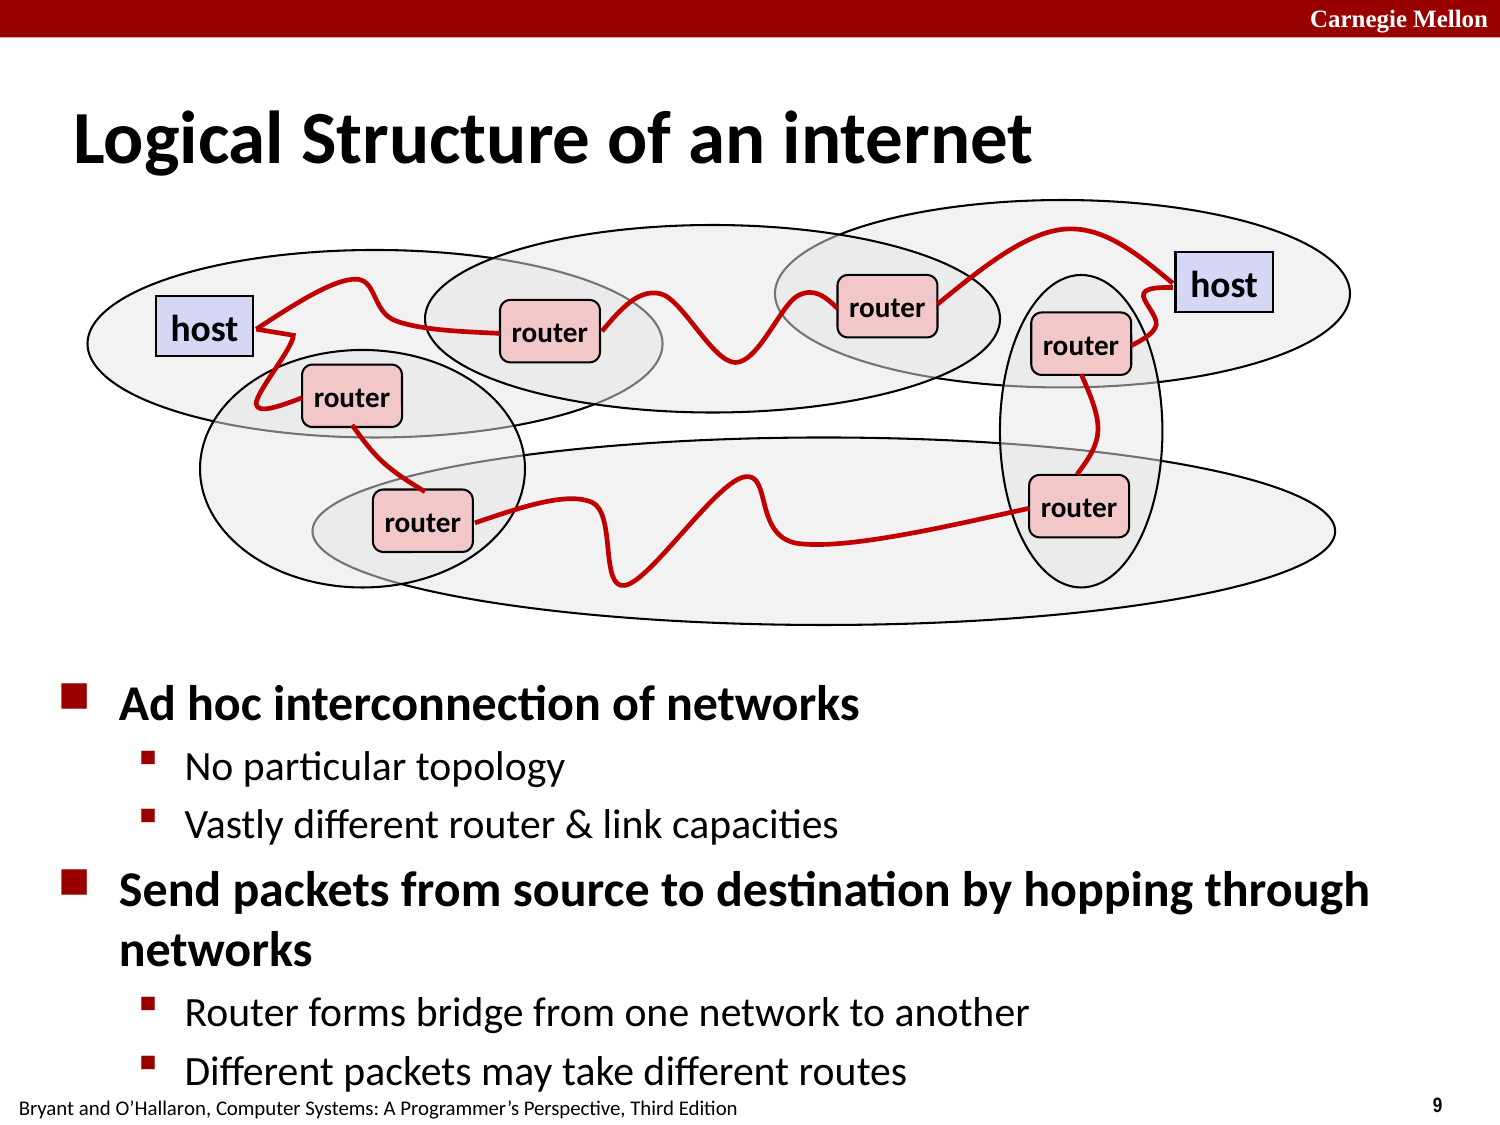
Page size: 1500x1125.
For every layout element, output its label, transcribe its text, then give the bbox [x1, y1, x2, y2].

text_box host [1175, 252, 1273, 312]
text_box [936, 296, 1039, 386]
text_box router [1031, 312, 1132, 375]
text_box [402, 460, 1336, 625]
text_box [1077, 374, 1098, 475]
text_box [840, 200, 1351, 383]
text_box [937, 228, 1173, 305]
text_box [1131, 287, 1173, 346]
text_box [425, 224, 1001, 413]
title Logical Structure of an internet [58, 71, 1305, 197]
text_box router [837, 274, 938, 338]
text_box router [500, 299, 601, 363]
text_box [87, 249, 492, 422]
text_box [256, 330, 303, 409]
text_box [602, 292, 838, 363]
text_box router [1029, 474, 1130, 538]
text_box [268, 330, 593, 426]
text_box router [302, 364, 403, 428]
text_box [999, 289, 1143, 508]
text_box [256, 279, 500, 334]
text_box [352, 425, 426, 492]
text_box host [155, 296, 254, 356]
text_box [516, 437, 1010, 519]
text_box [200, 349, 526, 588]
list Ad hoc interconnection of networks No particular topology Vastly different router & link capacities Send packets from source to destination by hopping through networks Router forms bridge from one network to another Different packets may take different routes [47, 662, 1411, 1008]
text_box [1011, 338, 1163, 588]
text_box [474, 476, 1030, 586]
text_box router [372, 489, 473, 552]
